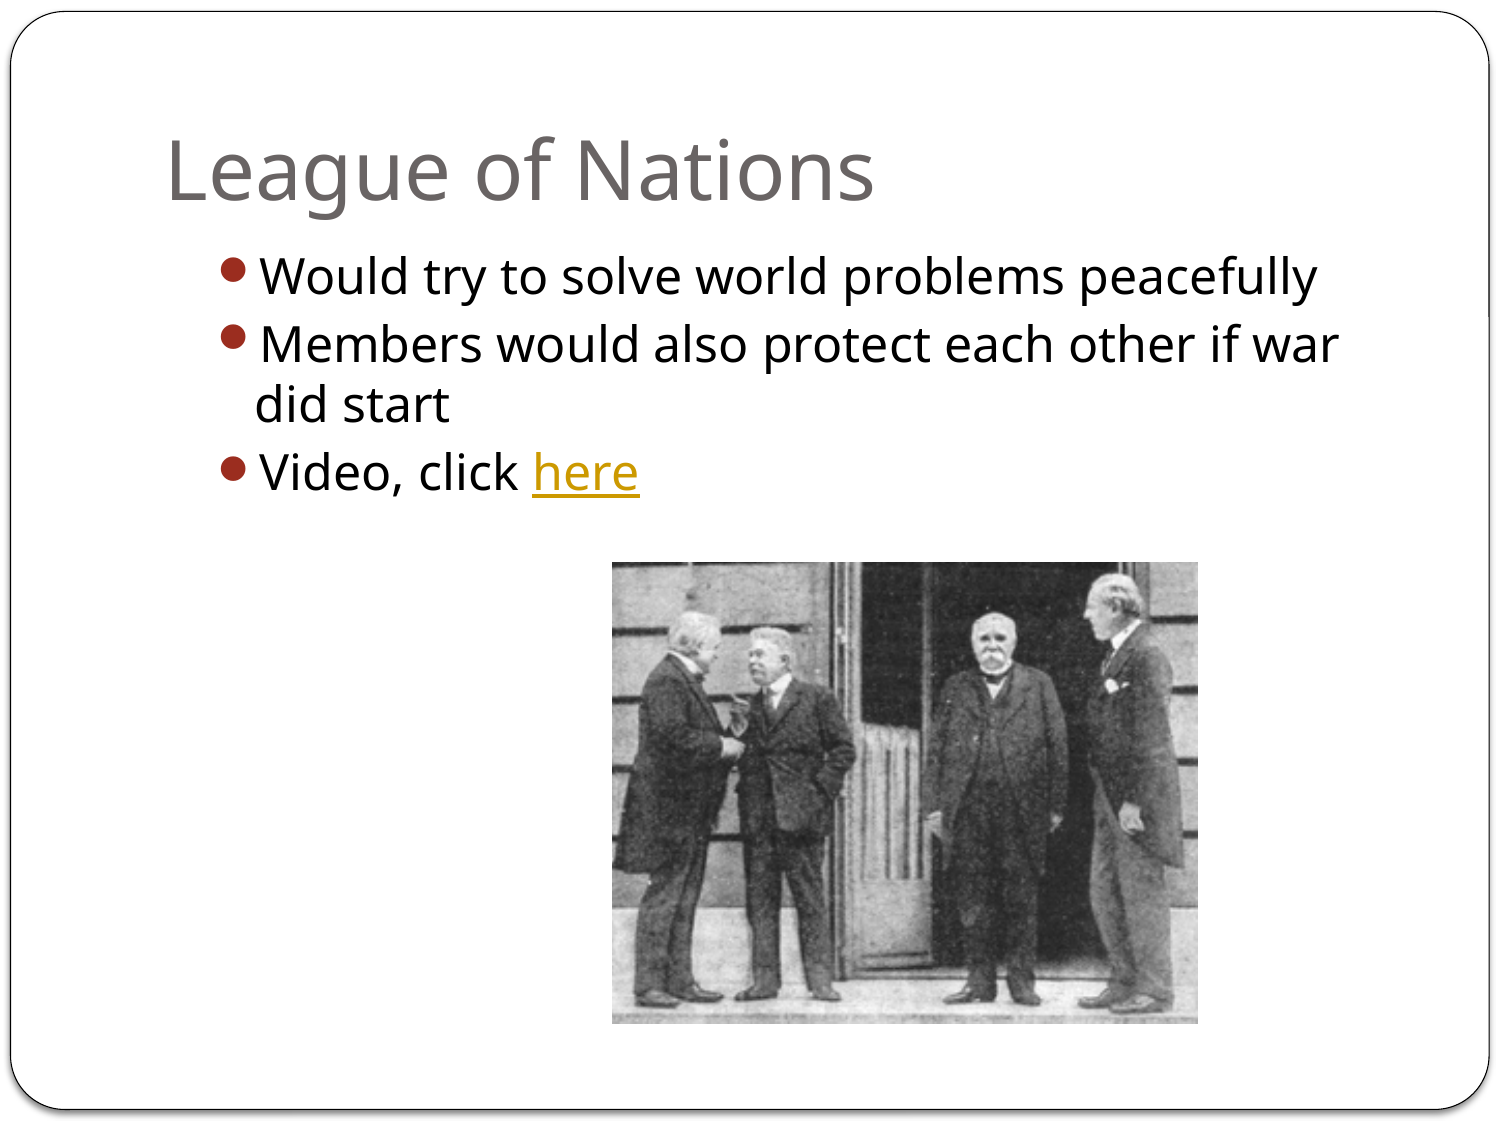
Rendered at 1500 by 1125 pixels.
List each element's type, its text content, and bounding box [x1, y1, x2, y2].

list Would try to solve world problems peacefully Members would also protect each other if war did start Video, click here [150, 237, 1425, 988]
title League of Nations [150, 45, 1425, 233]
picture [612, 562, 1198, 1024]
